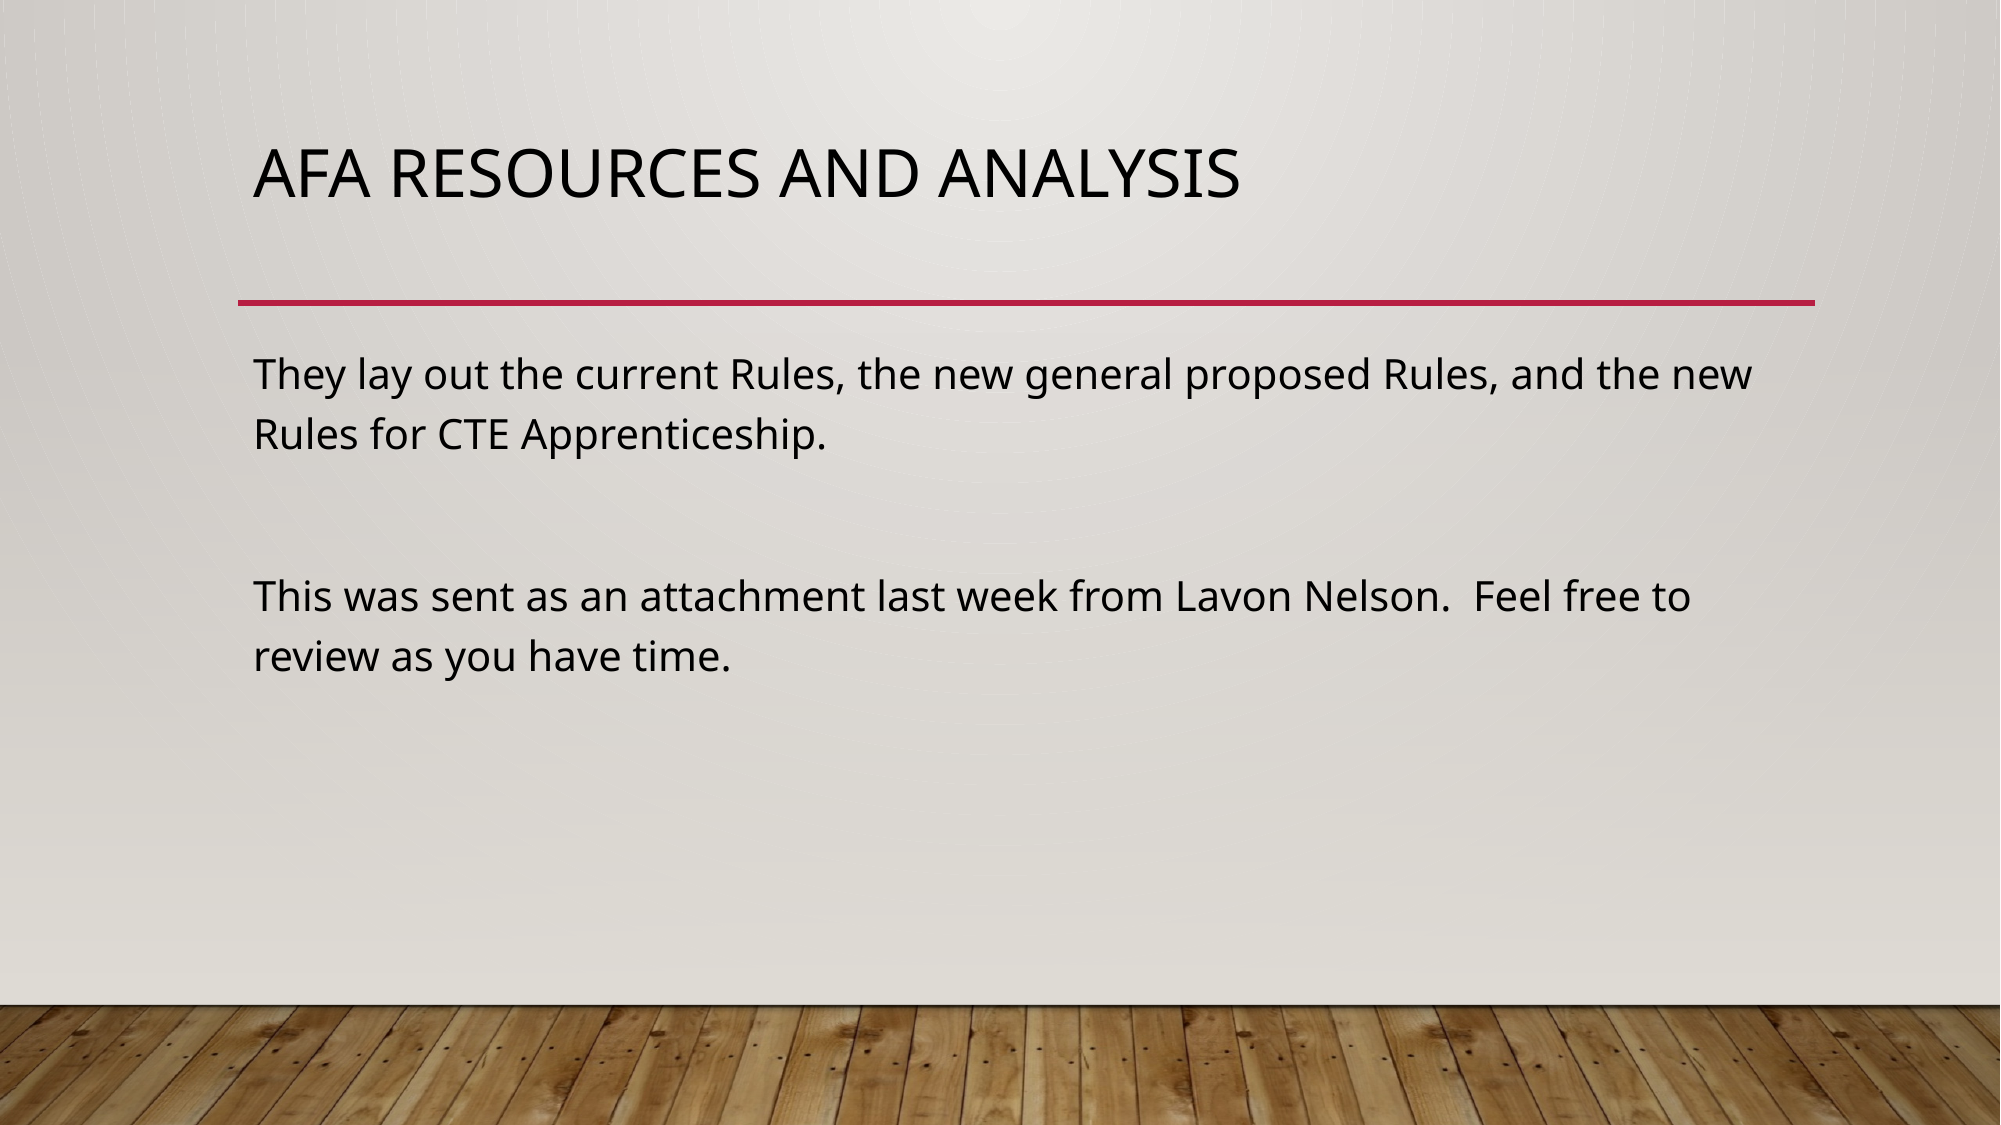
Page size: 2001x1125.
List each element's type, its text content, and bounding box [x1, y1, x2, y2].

list They lay out the current Rules, the new general proposed Rules, and the new Rules for CTE Apprenticeship. This was sent as an attachment last week from Lavon Nelson. Feel free to review as you have time. [238, 330, 1814, 897]
picture [0, 1005, 2000, 1125]
title AFA Resources and Analysis [238, 131, 1814, 305]
